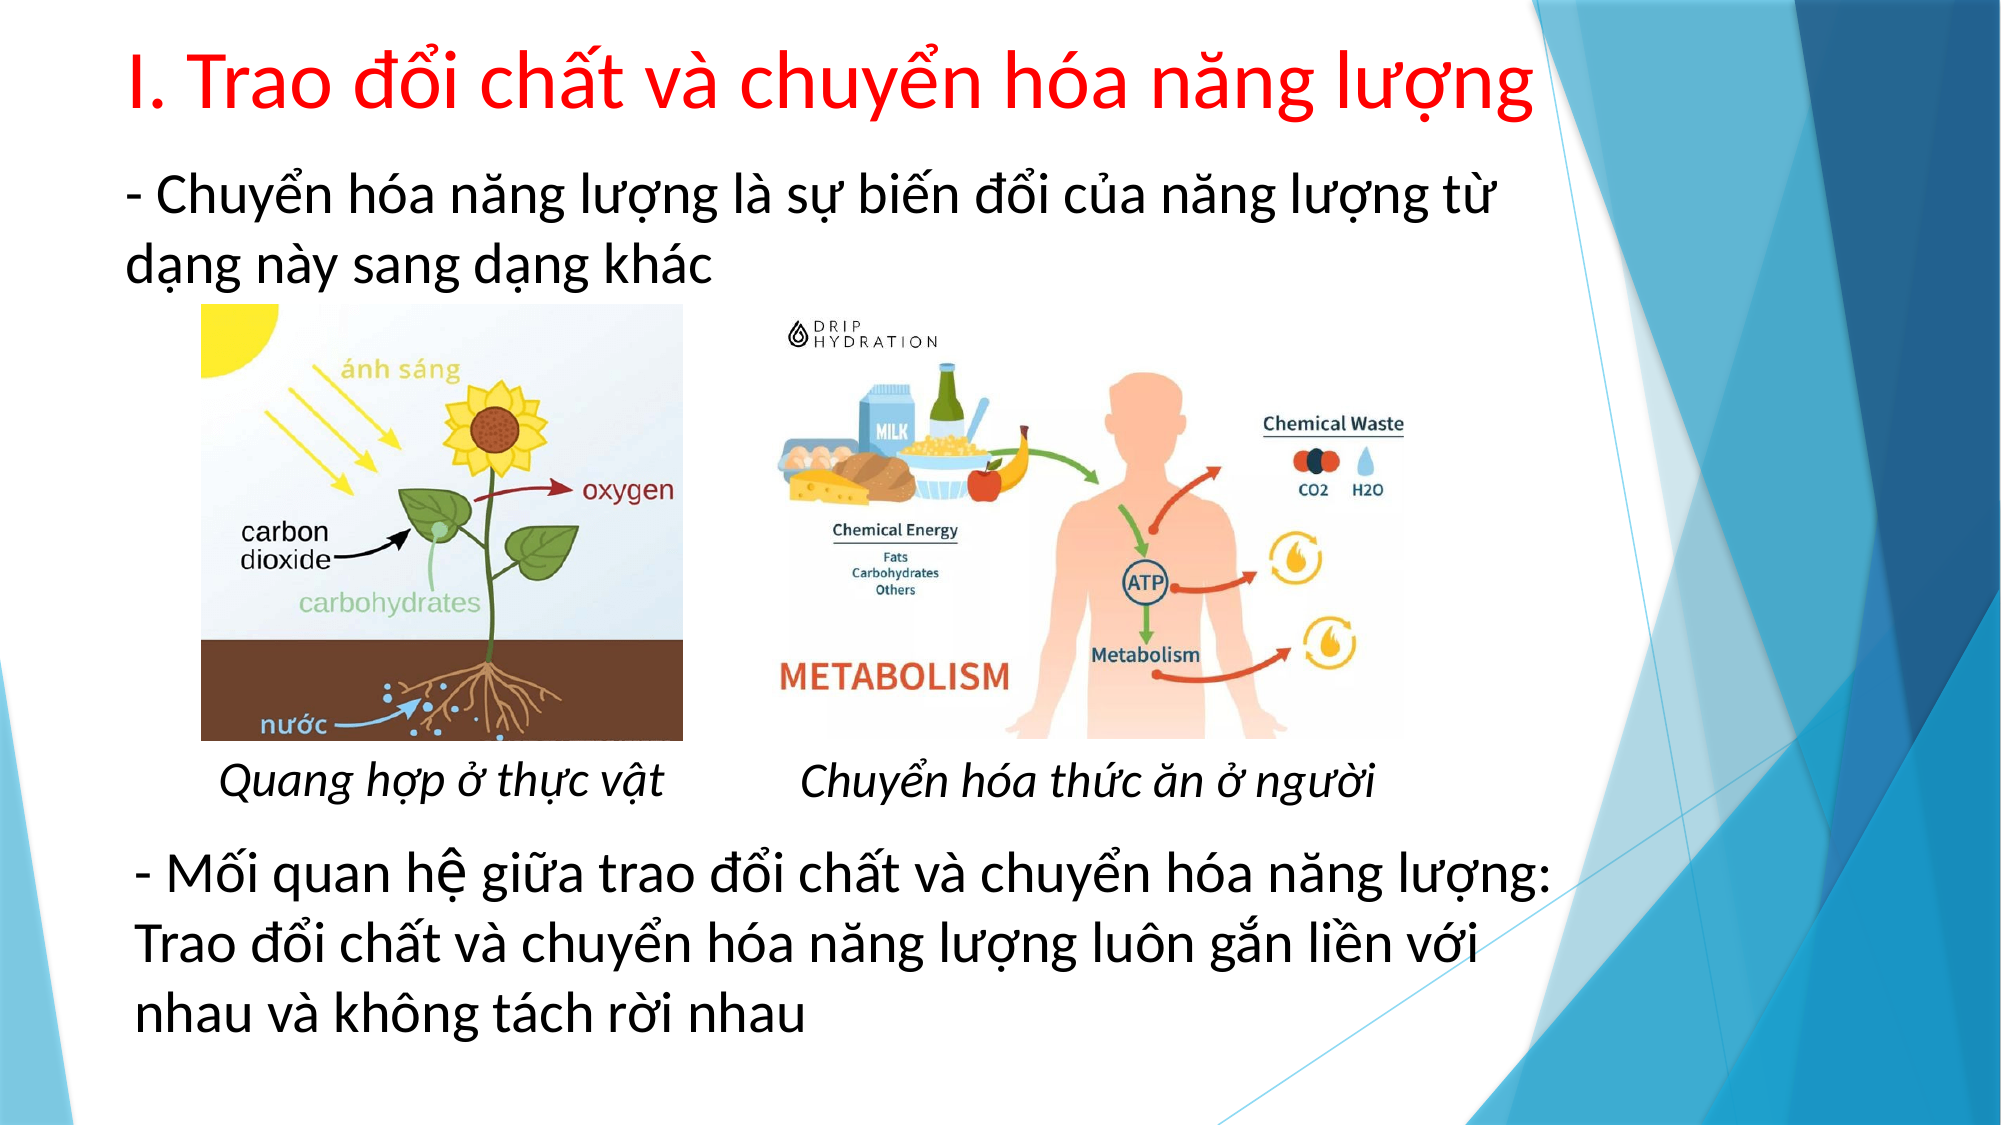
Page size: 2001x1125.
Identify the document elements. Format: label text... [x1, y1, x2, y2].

text_box - Chuyển hóa năng lượng là sự biến đổi của năng lượng từ dạng này sang dạng khác [111, 148, 1549, 303]
text_box Quang hợp ở thực vật [203, 749, 681, 814]
title I. Trao đổi chất và chuyển hóa năng lượng [111, 17, 1585, 127]
text_box Chuyển hóa thức ăn ở người [785, 748, 1392, 816]
picture [772, 304, 1405, 740]
picture [200, 304, 684, 741]
text_box - Mối quan hệ giữa trao đổi chất và chuyển hóa năng lượng: Trao đổi chất và chuyển hóa năng lượng luôn gắn liền với nhau và không tách rời nhau [119, 826, 1585, 1051]
